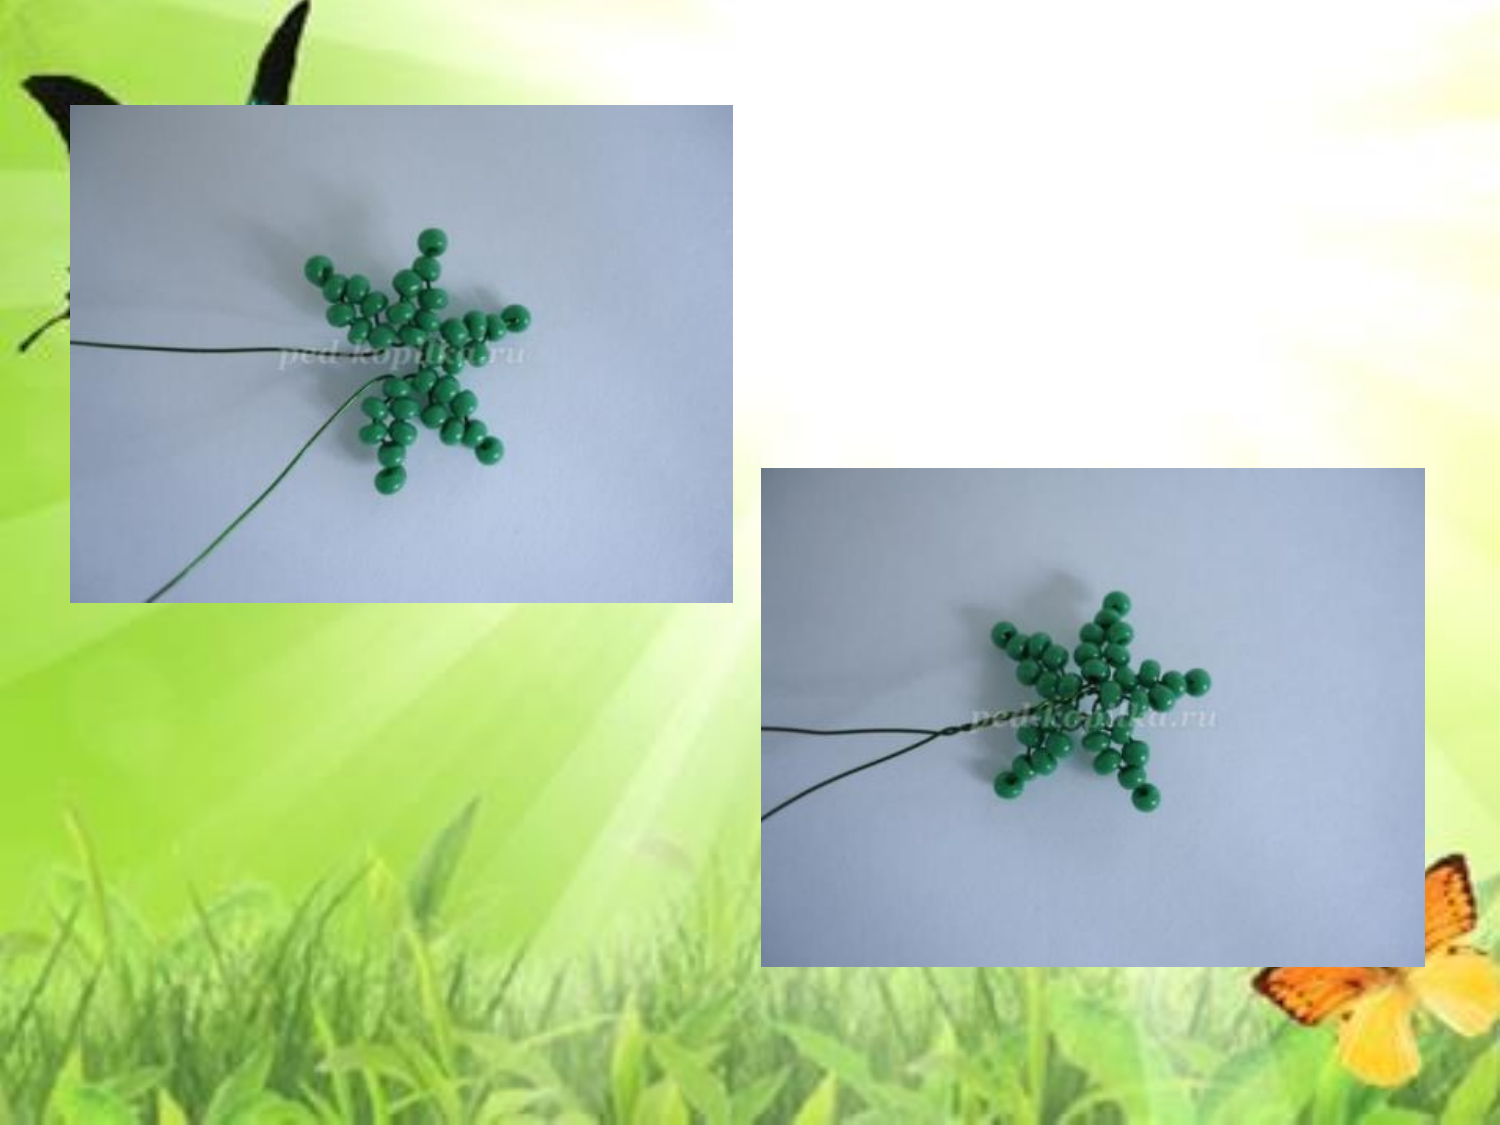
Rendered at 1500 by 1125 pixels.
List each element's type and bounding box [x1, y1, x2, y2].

picture [0, 0, 1500, 1125]
list [70, 105, 733, 604]
list [761, 468, 1425, 967]
